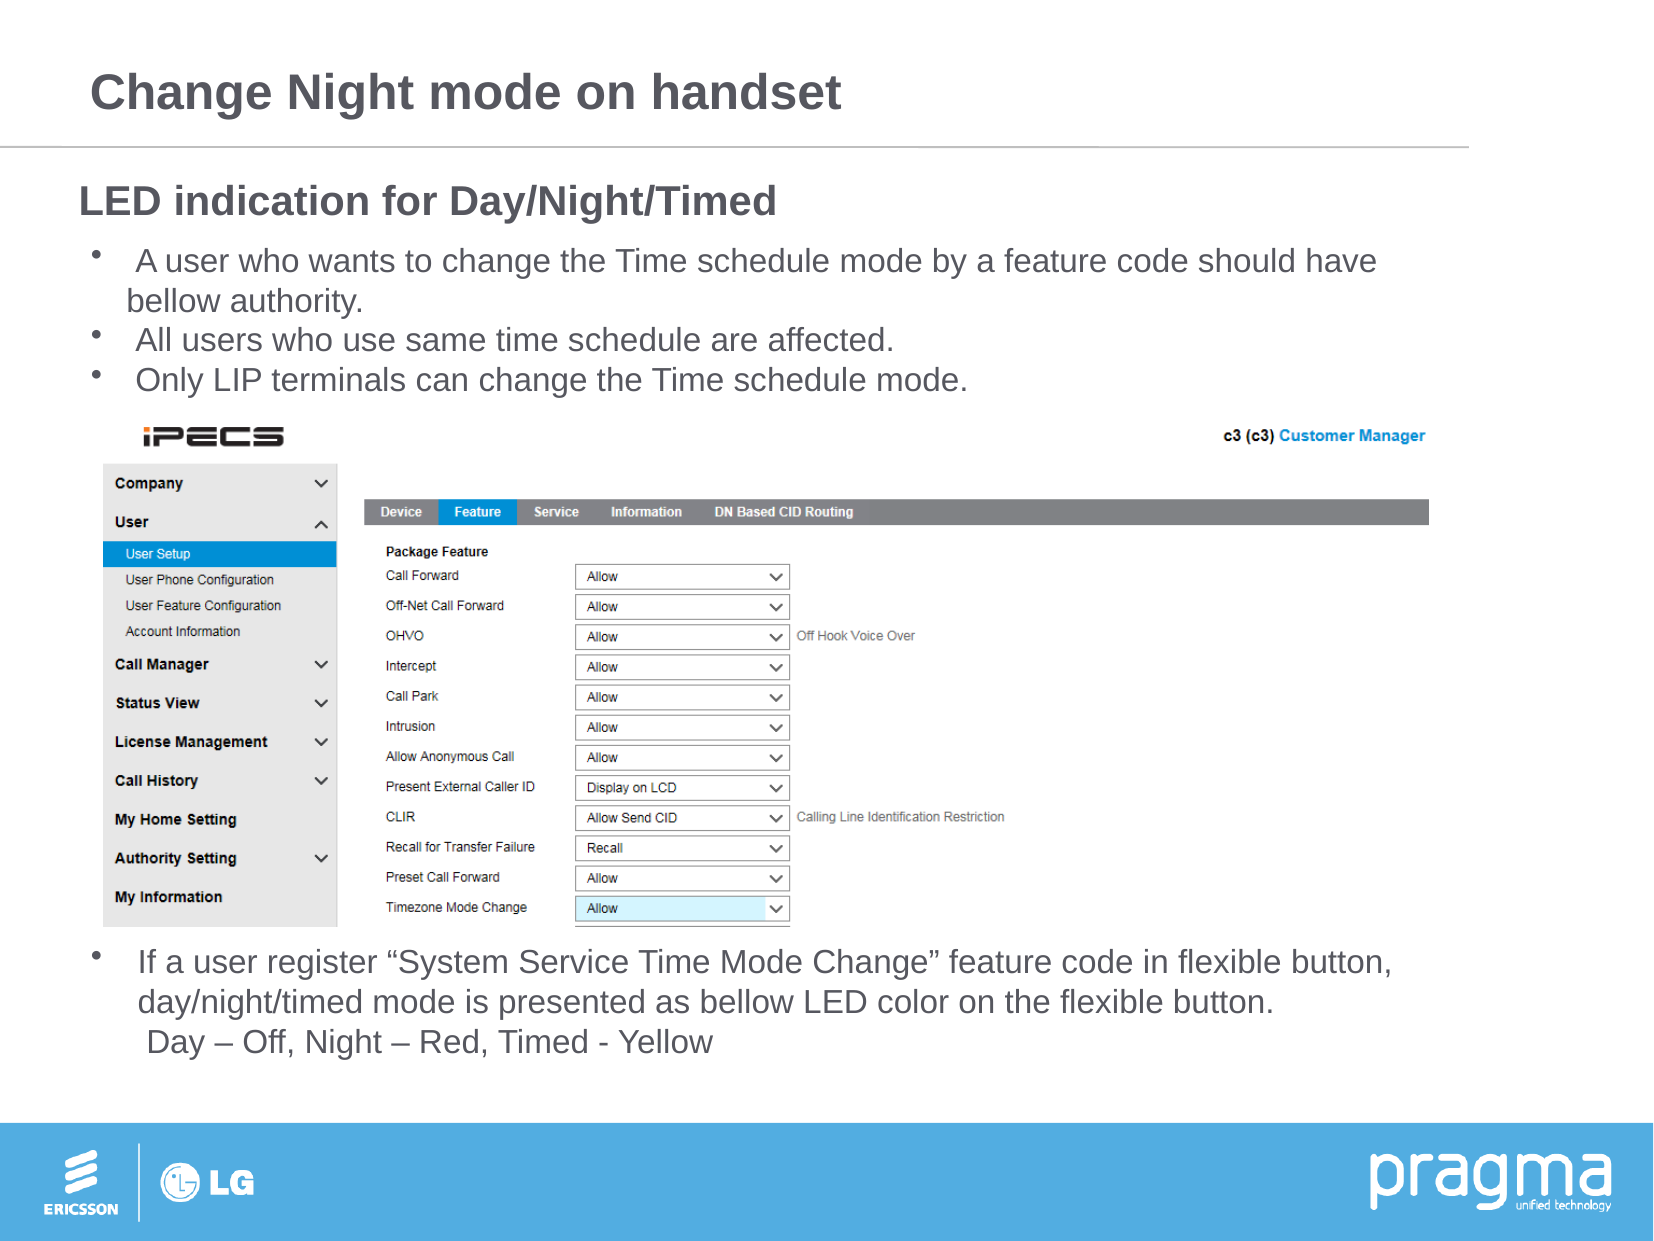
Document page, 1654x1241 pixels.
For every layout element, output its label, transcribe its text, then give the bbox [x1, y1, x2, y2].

title Change Night mode on handset [75, 52, 1563, 145]
text_box LED indication for Day/Night/Timed [63, 165, 793, 231]
text_box If a user register “System Service Time Mode Change” feature code in flexible button, day/night/timed mode is presented as bellow LED color on the flexible button. Day – Off, Night – Red, Timed - Yellow [76, 932, 1426, 1108]
text_box A user who wants to change the Time schedule mode by a feature code should have bellow authority. All users who use same time schedule are affected. Only LIP terminals can change the Time schedule mode. [76, 231, 1426, 446]
picture [0, 3, 1654, 1241]
